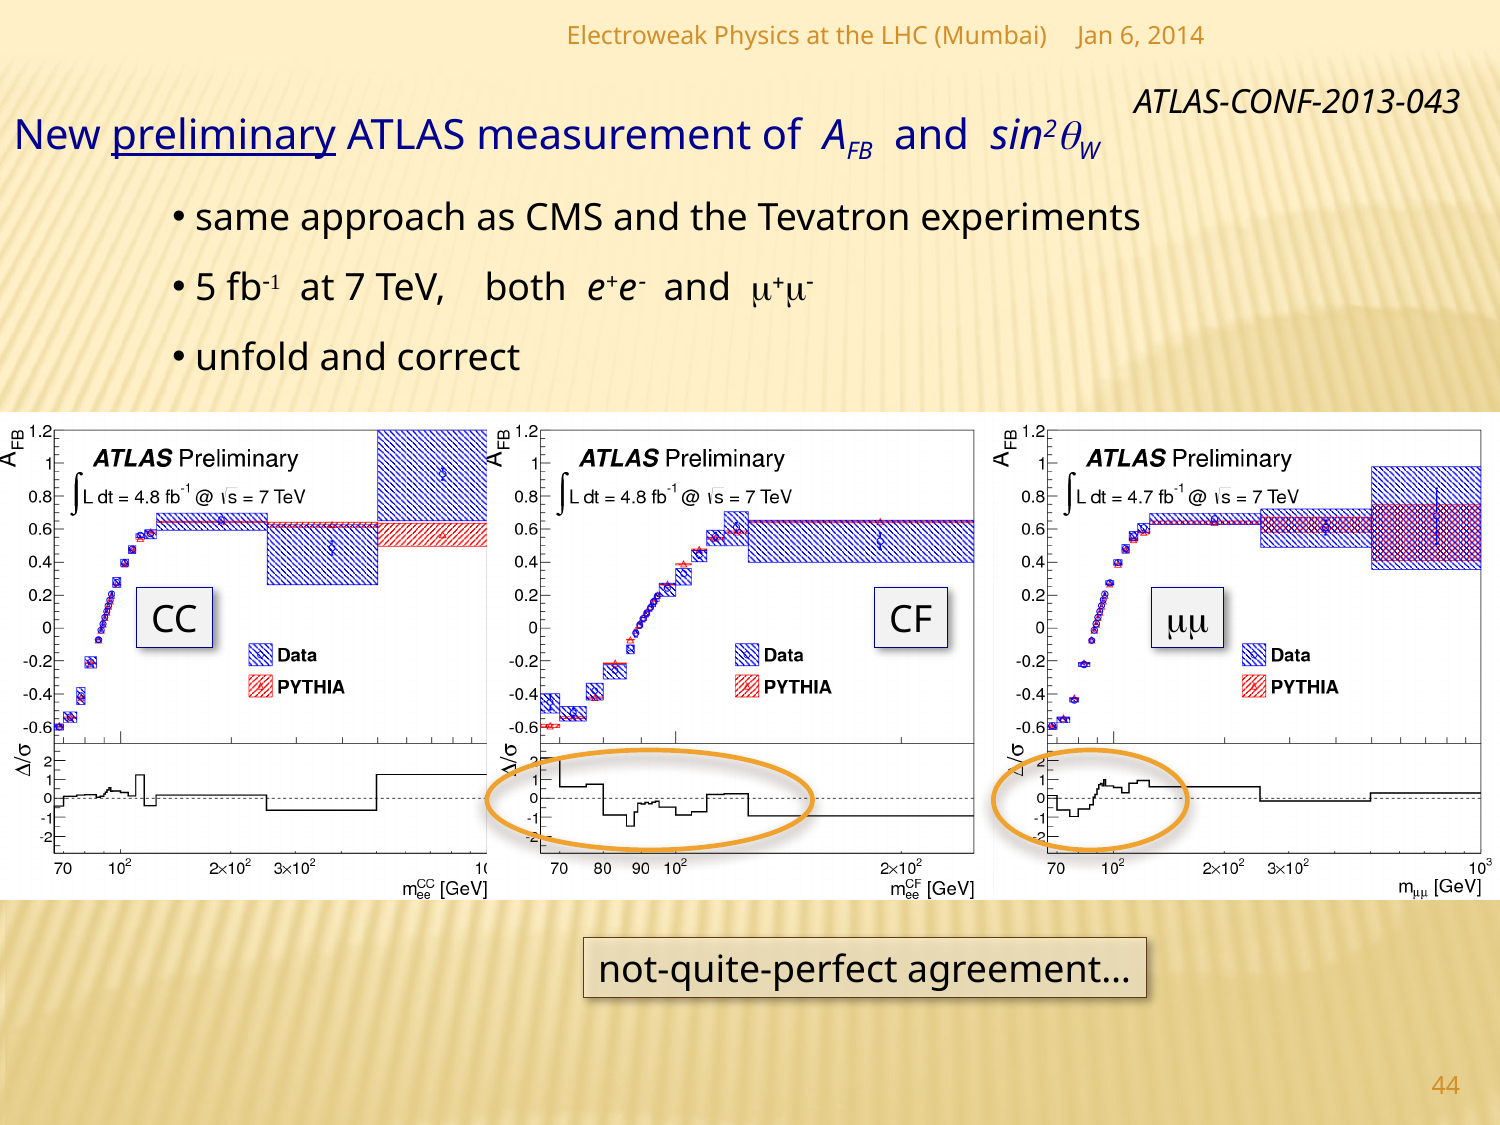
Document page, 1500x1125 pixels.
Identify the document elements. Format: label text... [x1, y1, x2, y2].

picture [0, 412, 1500, 901]
footer Electroweak Physics at the LHC (Mumbai) [512, 12, 1063, 60]
text_box not-quite-perfect agreement… [583, 937, 1147, 998]
text_box same approach as CMS and the Tevatron experiments 5 fb-1 at 7 TeV, both e+e- and m+m- unfold and correct [157, 185, 1157, 386]
text_box ATLAS-CONF-2013-043 [1119, 72, 1476, 128]
text_box New preliminary ATLAS measurement of AFB and sin2qW [0, 100, 1115, 173]
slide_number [1063, 12, 1475, 60]
slide_number 44 [1350, 1062, 1475, 1103]
